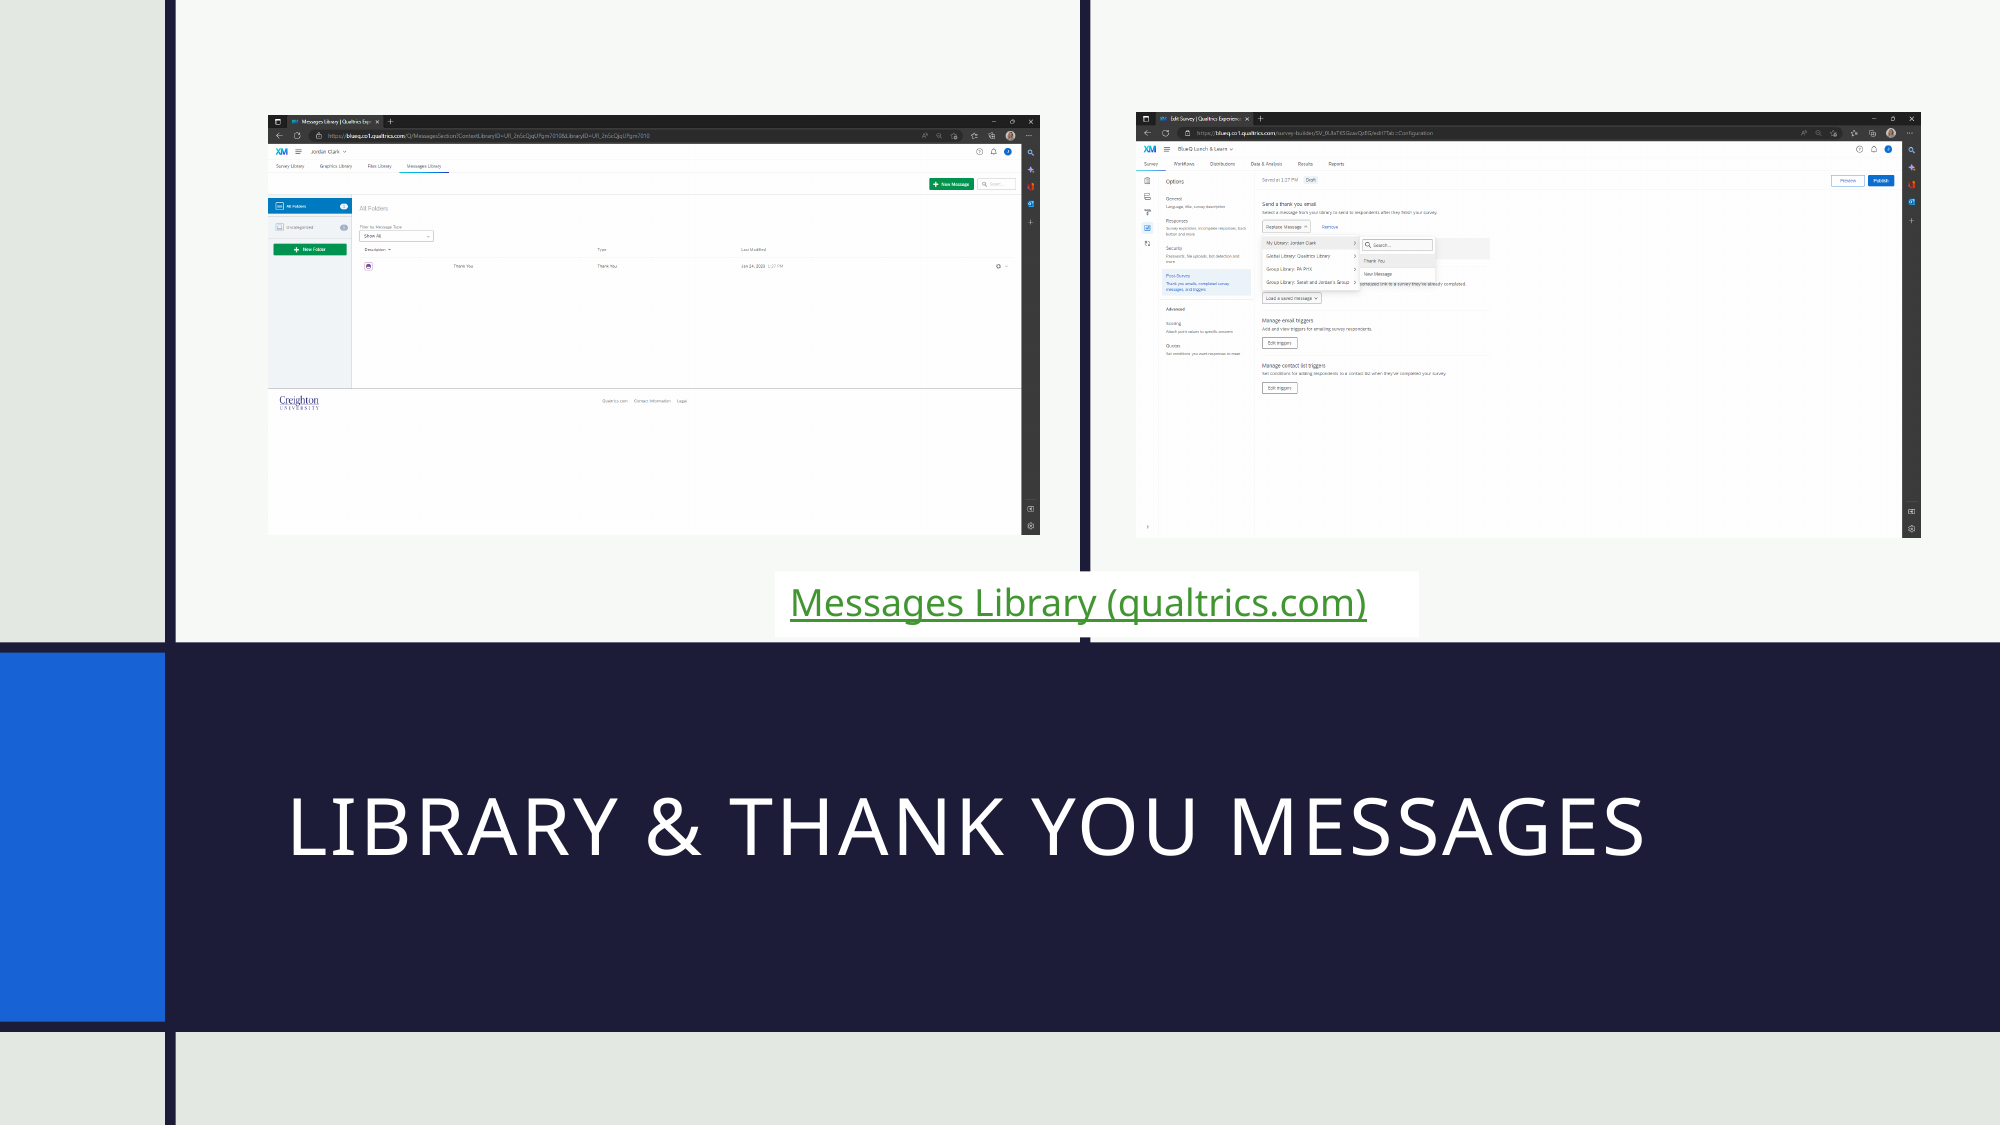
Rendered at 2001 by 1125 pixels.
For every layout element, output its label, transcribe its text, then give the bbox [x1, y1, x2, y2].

text_box [1079, 638, 1091, 646]
text_box [0, 1023, 164, 1033]
text_box Messages Library (qualtrics.com) [774, 571, 1419, 638]
text_box [1079, 0, 1091, 571]
text_box [177, 1033, 2000, 1125]
text_box [164, 0, 177, 1125]
text_box [0, 0, 164, 641]
title Library & Thank You Messages [268, 681, 1775, 887]
text_box [0, 1033, 164, 1125]
text_box [177, 0, 1079, 641]
text_box [0, 652, 164, 1023]
text_box [0, 641, 164, 652]
text_box [1091, 0, 2000, 641]
text_box [177, 641, 2000, 1033]
picture [267, 115, 1041, 535]
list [1136, 112, 1921, 539]
